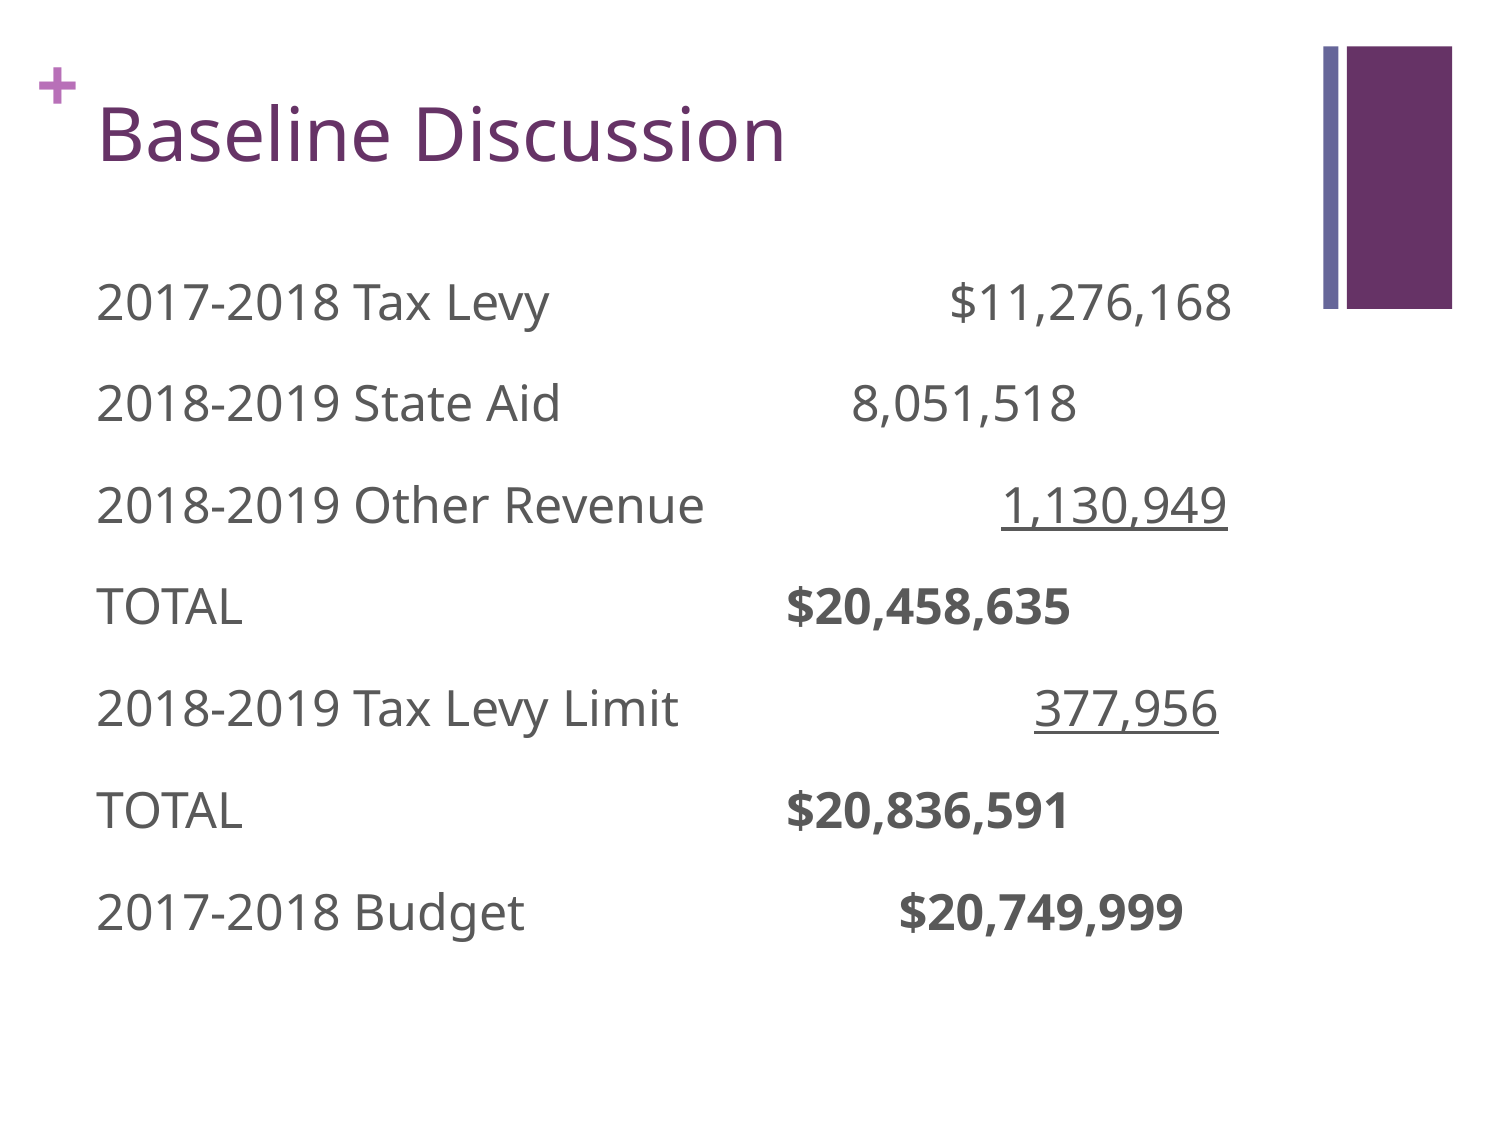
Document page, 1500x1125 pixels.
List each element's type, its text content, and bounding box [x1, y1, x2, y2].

list 2017-2018 Tax Levy $11,276,168 2018-2019 State Aid 8,051,518 2018-2019 Other Revenue 1,130,949 TOTAL $20,458,635 2018-2019 Tax Levy Limit 377,956 TOTAL $20,836,591 2017-2018 Budget $20,749,999 [81, 262, 1322, 1069]
title Baseline Discussion [81, 79, 1322, 262]
